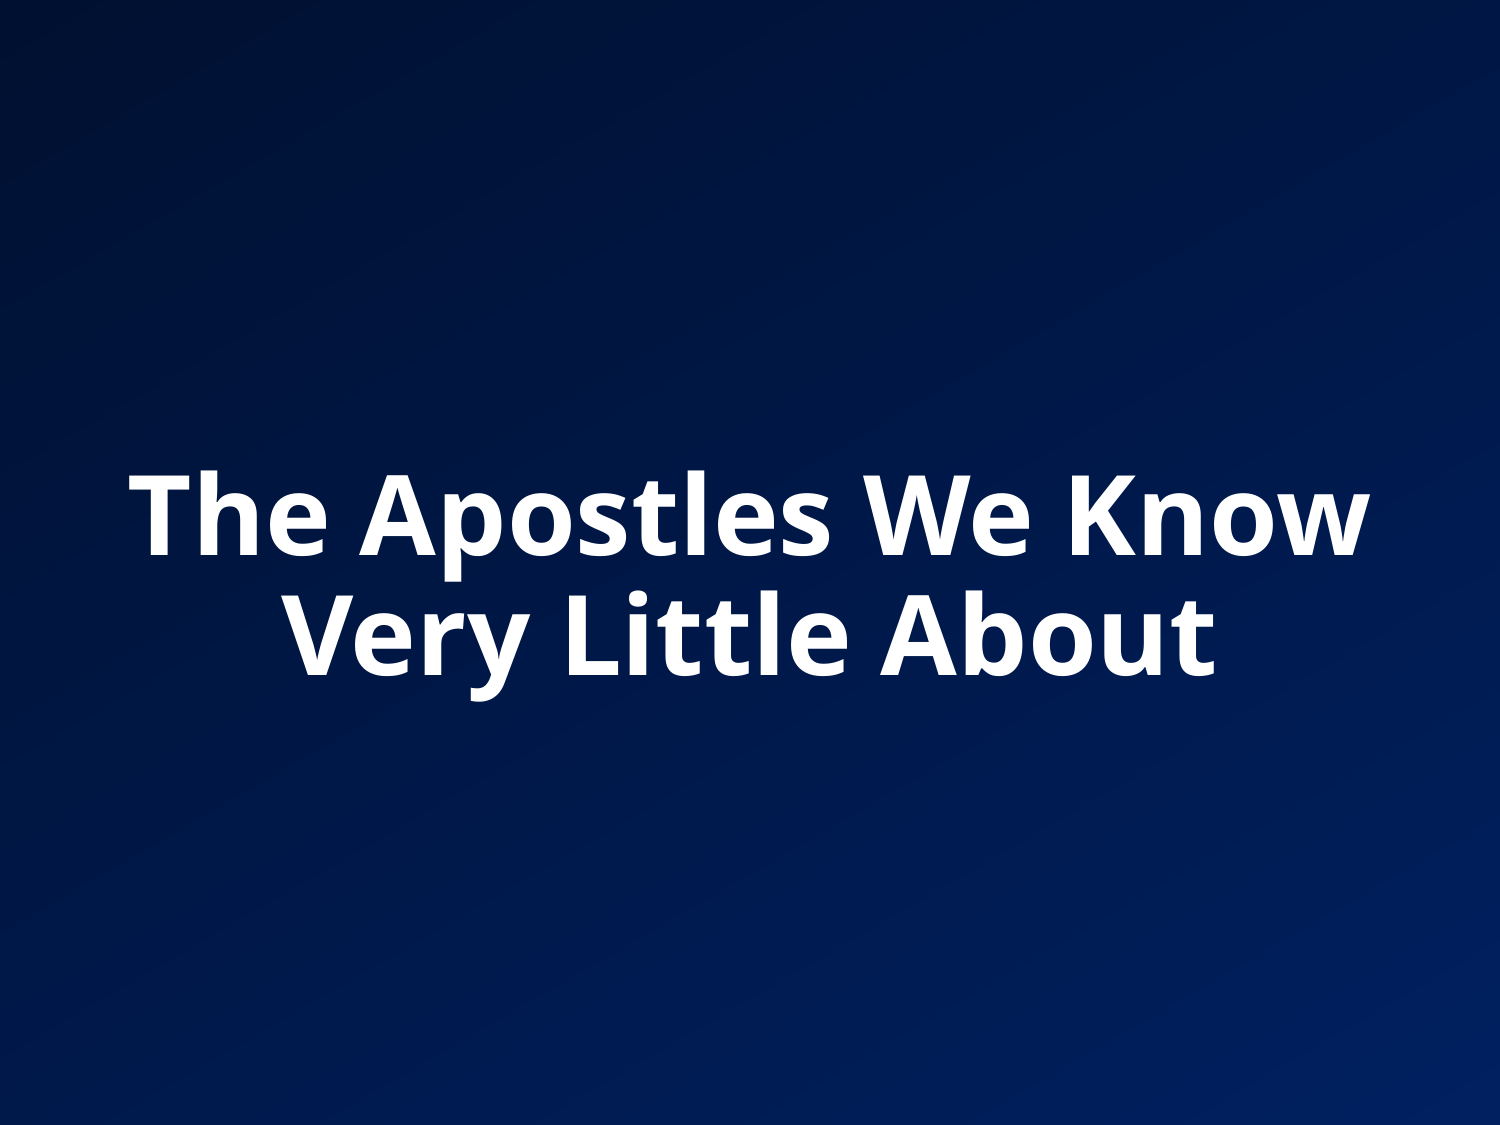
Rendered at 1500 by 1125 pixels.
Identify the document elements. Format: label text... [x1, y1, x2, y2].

title The Apostles We Know Very Little About [112, 417, 1388, 708]
